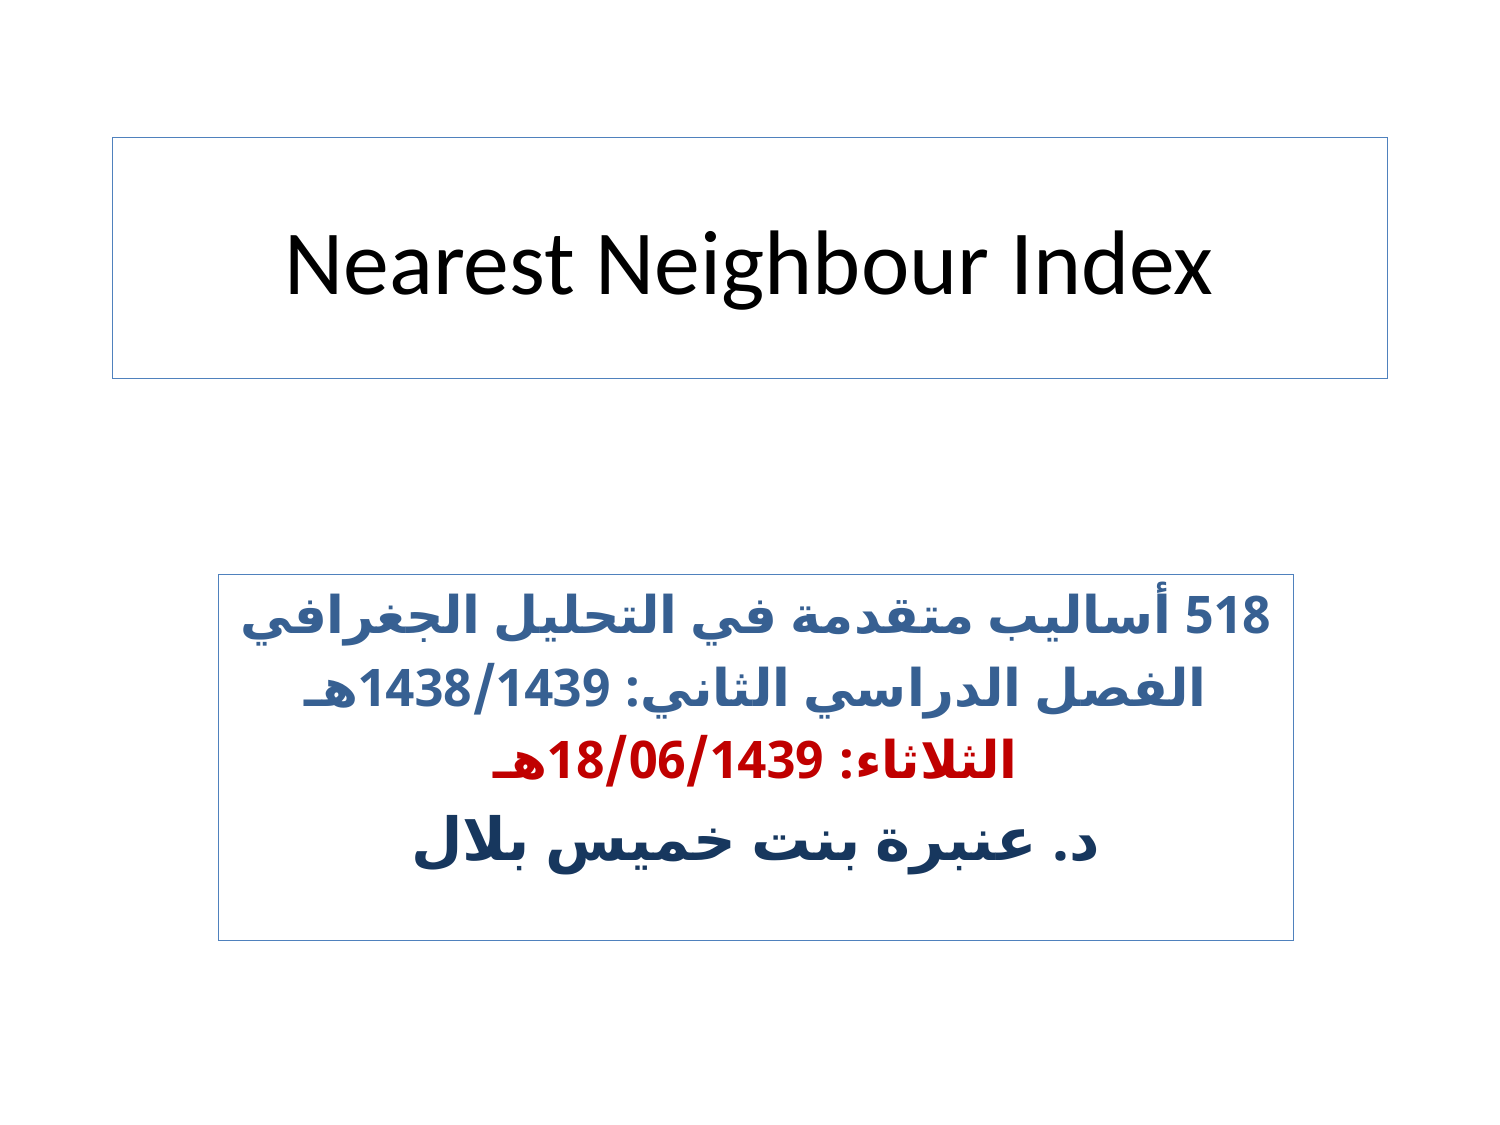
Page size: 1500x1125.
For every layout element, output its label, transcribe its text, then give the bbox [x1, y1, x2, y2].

subtitle 518 أساليب متقدمة في التحليل الجغرافي الفصل الدراسي الثاني: 1438/1439هـ الثلاثاء: 18/06/1439هـ د. عنبرة بنت خميس بلال [218, 574, 1294, 941]
title Nearest Neighbour Index [112, 137, 1388, 379]
